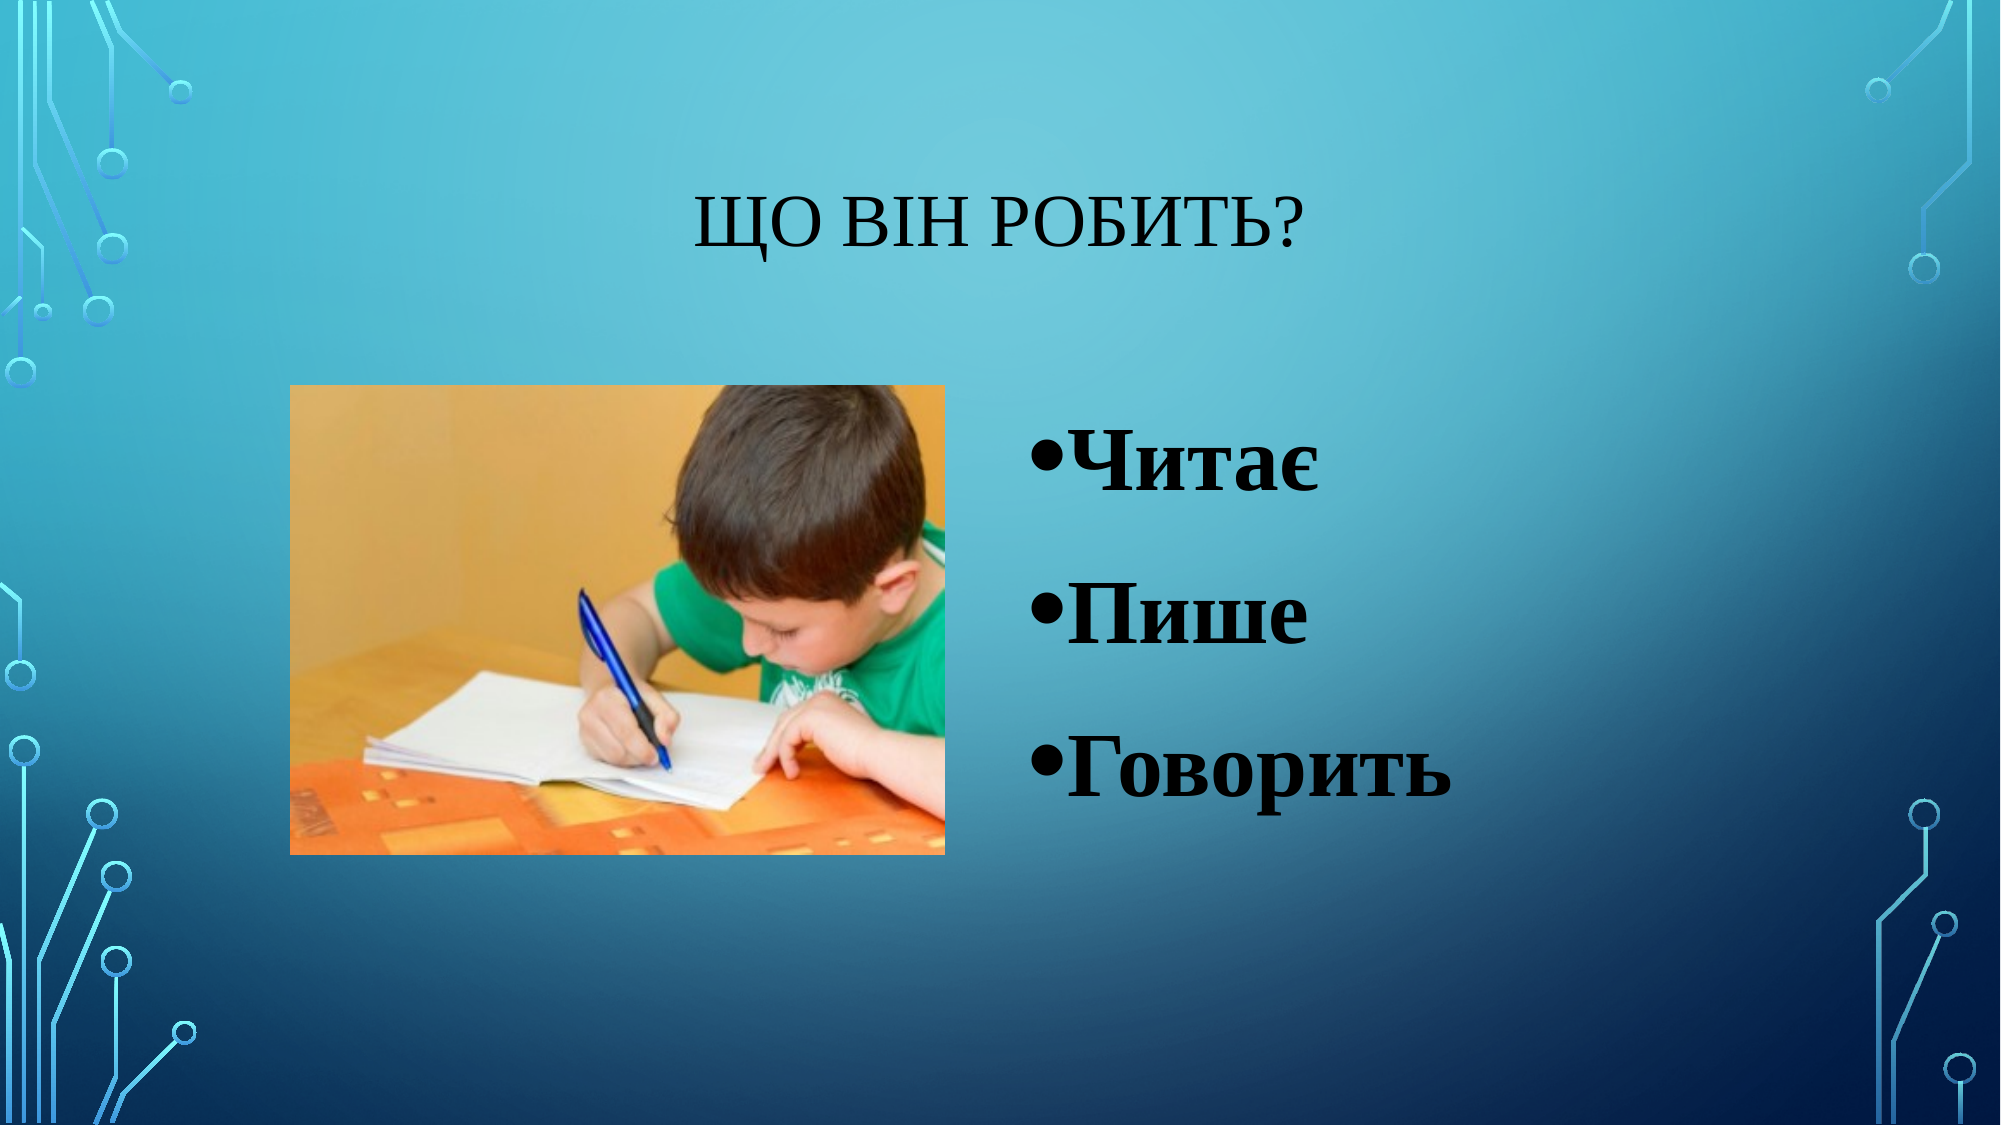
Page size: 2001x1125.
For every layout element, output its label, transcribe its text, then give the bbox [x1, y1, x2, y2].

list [290, 384, 945, 855]
title Що він робить? [187, 101, 1813, 344]
list Читає Пише Говорить [1012, 369, 1813, 950]
